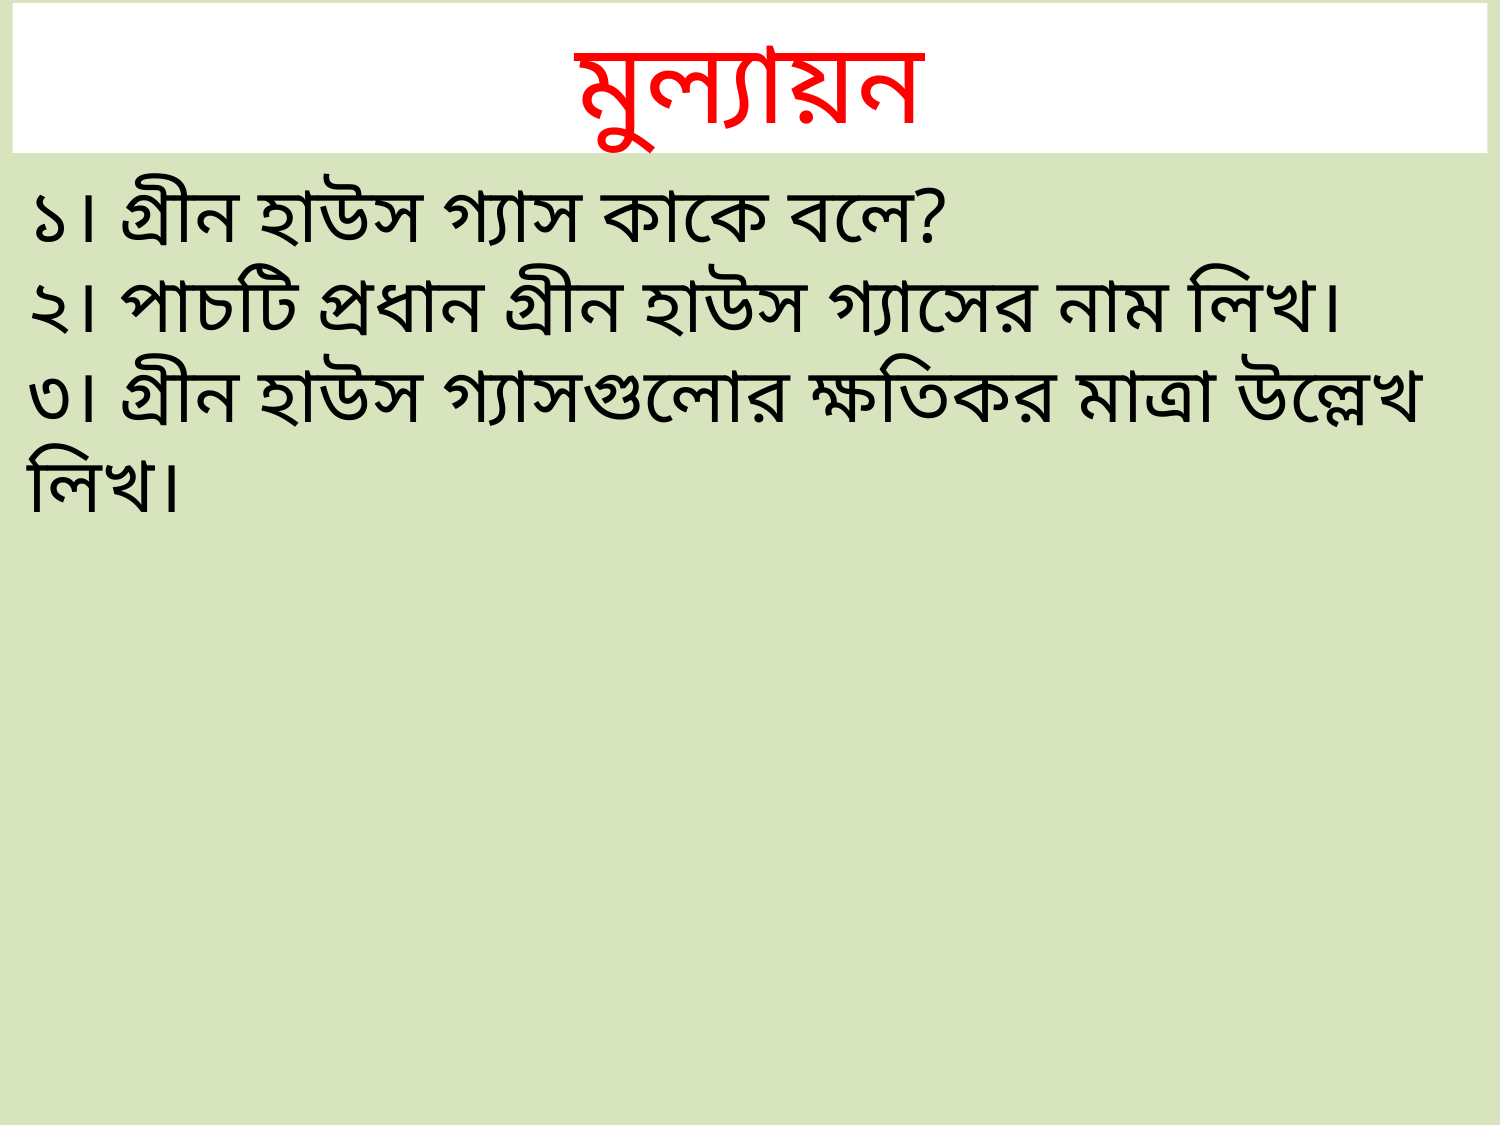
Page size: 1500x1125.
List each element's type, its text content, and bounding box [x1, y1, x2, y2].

text_box মুল্যায়ন [10, 1, 1490, 155]
text_box ১। গ্রীন হাউস গ্যাস কাকে বলে? ২। পাচটি প্রধান গ্রীন হাউস গ্যাসের নাম লিখ। ৩। গ্রীন হাউস গ্যাসগুলোর ক্ষতিকর মাত্রা উল্লেখ লিখ। [10, 158, 1490, 537]
